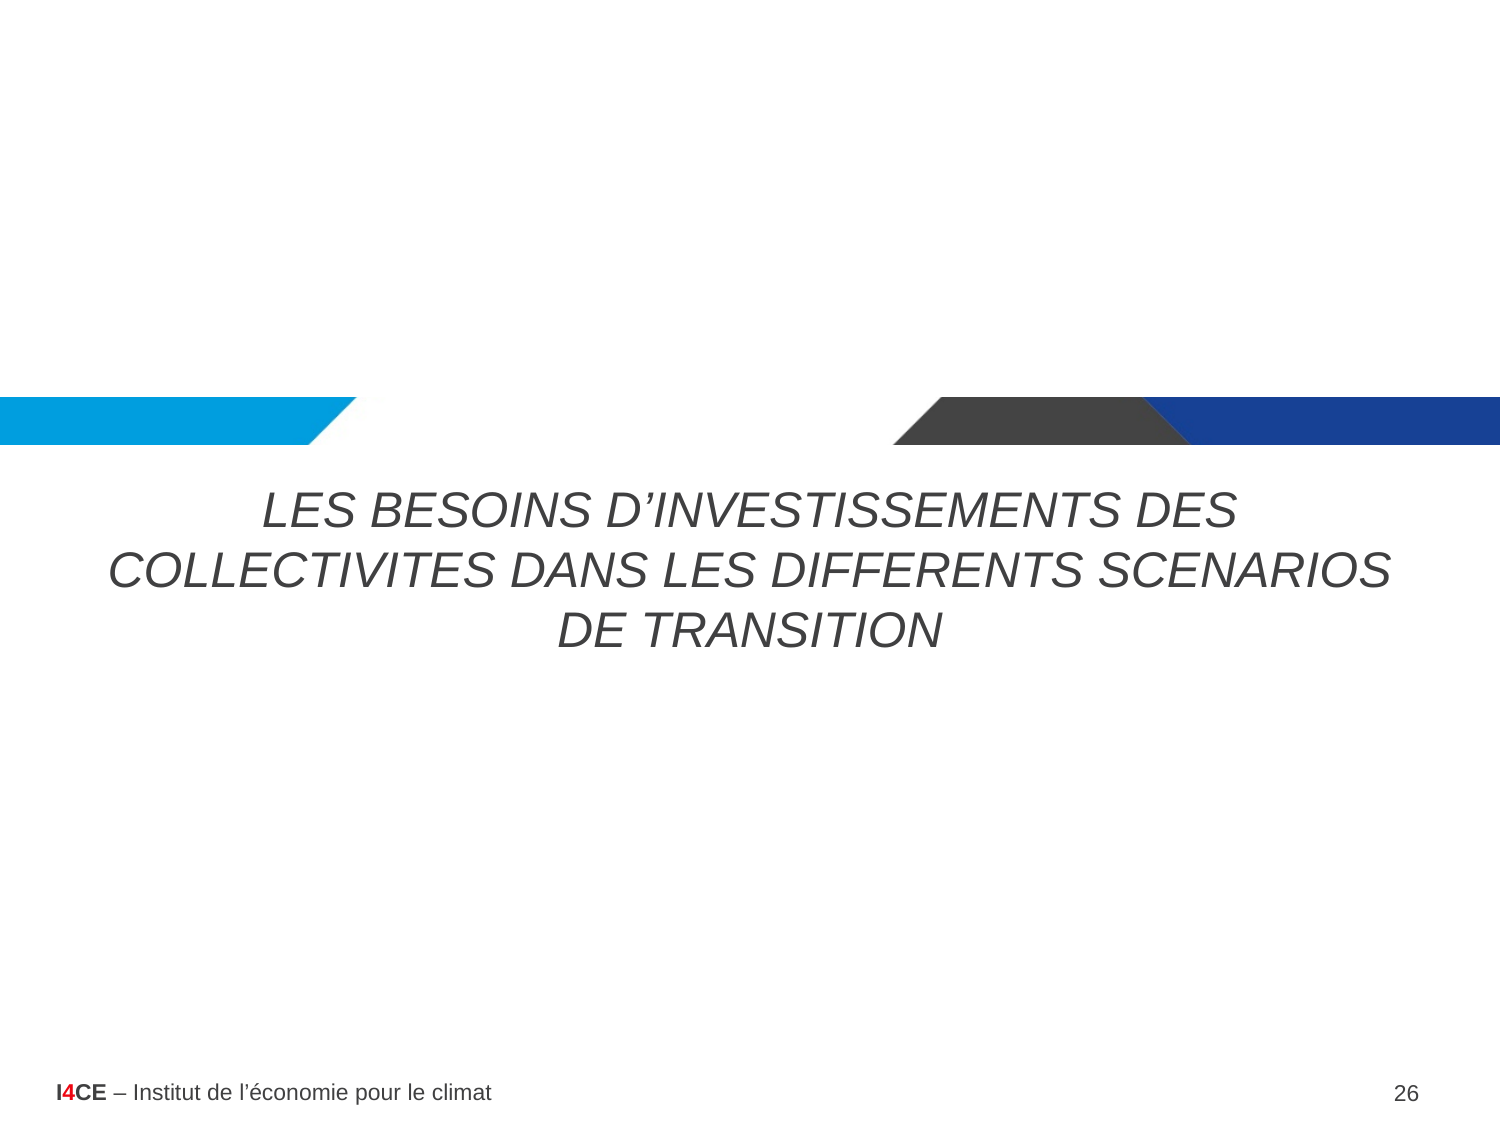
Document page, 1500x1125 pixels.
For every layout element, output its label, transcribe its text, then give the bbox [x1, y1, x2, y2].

title LES BESOINS D’INVESTISSEMENTS DES COLLECTIVITES DANS LES DIFFERENTS SCENARIOS DE TRANSITION [64, 469, 1436, 657]
picture [309, 397, 1500, 445]
